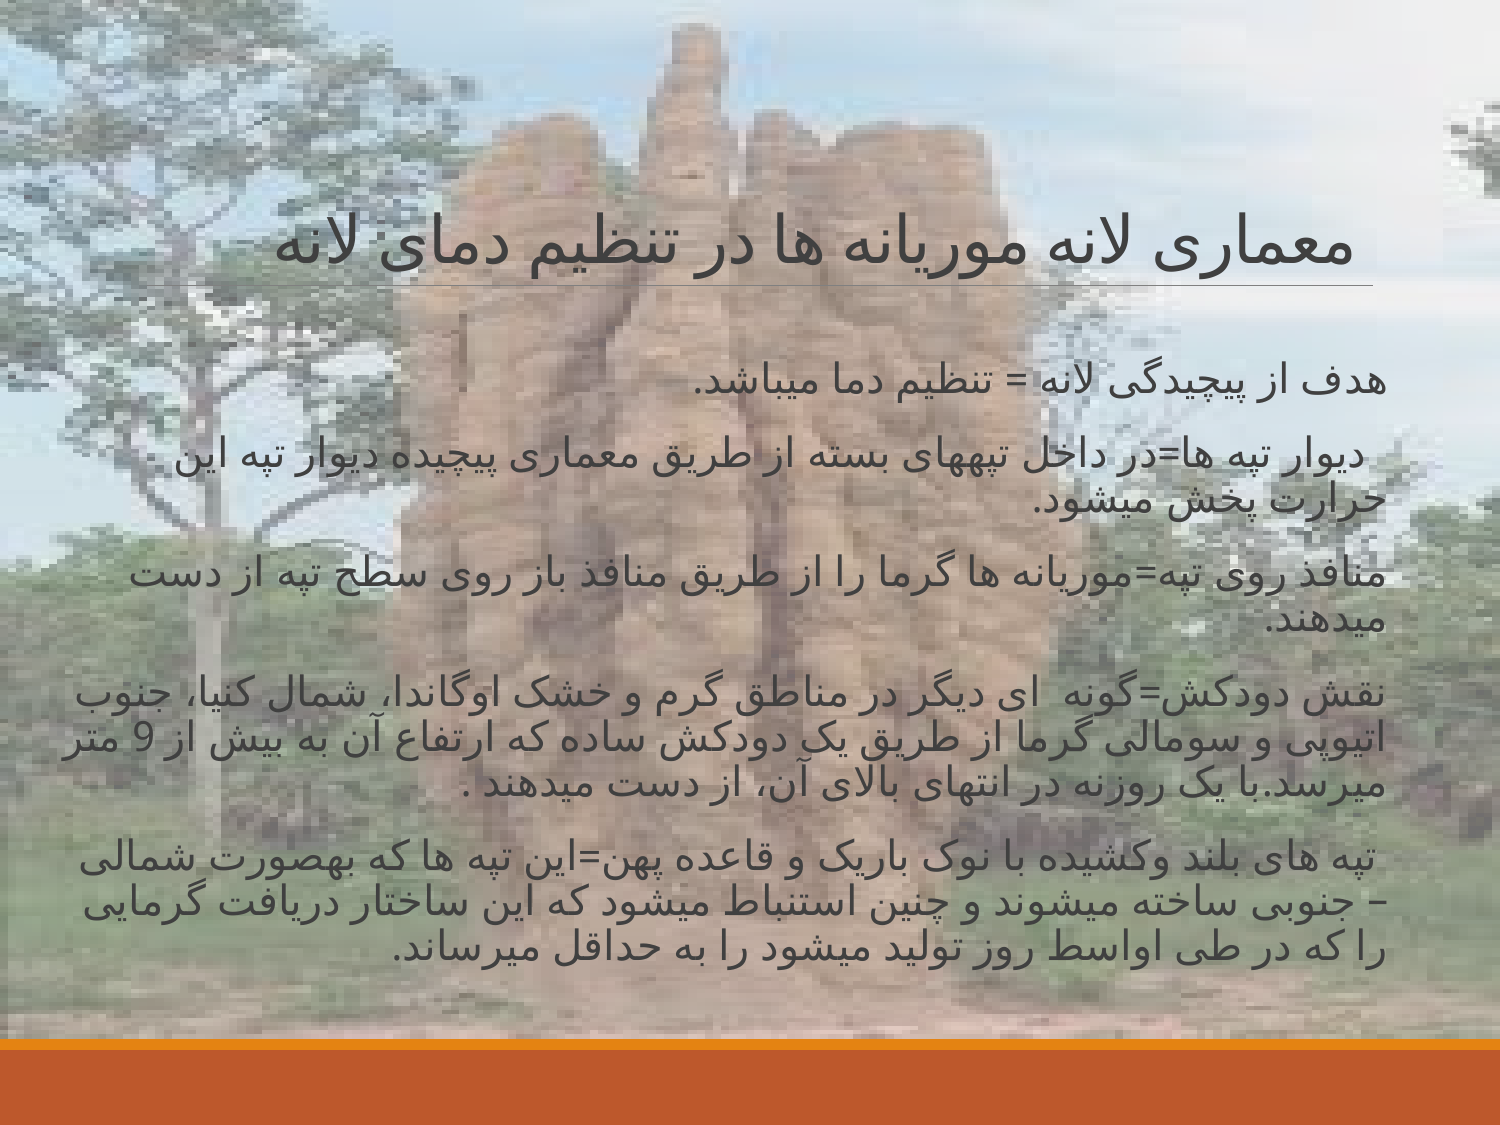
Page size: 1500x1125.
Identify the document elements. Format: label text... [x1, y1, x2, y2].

list هدف از پیچیدگی لانه = تنظیم دما می‎باشد. دیوار تپه ها=در داخل تپه‎های بسته از طریق معماری پیچیده دیوار تپه این حرارت پخش می‎شود. منافذ روی تپه=موریانه ها گرما را از طریق منافذ باز روی سطح تپه از دست می‎دهند. نقش دودکش=گونه ای دیگر در مناطق گرم و خشک اوگاندا، شمال کنیا، جنوب اتیوپی و سومالی گرما از طریق یک دودکش‎ ساده که ارتفاع آن به بیش از 9 متر می‎رسد.با یک روزنه در انتهای بالای آن، از دست می‎دهند . تپه های بلند وکشیده با نوک باریک و قاعده پهن=این تپه ها که به‎صورت شمالی – جنوبی ساخته می‎شوند و چنین استنباط میشود که این ساختار دریافت گرمایی را که در طی اواسط روز تولید می‎شود را به حداقل می‎رساند. [53, 304, 1404, 1125]
title معماری لانه موریانه ها در تنظیم دمای لانه [135, 47, 1373, 285]
